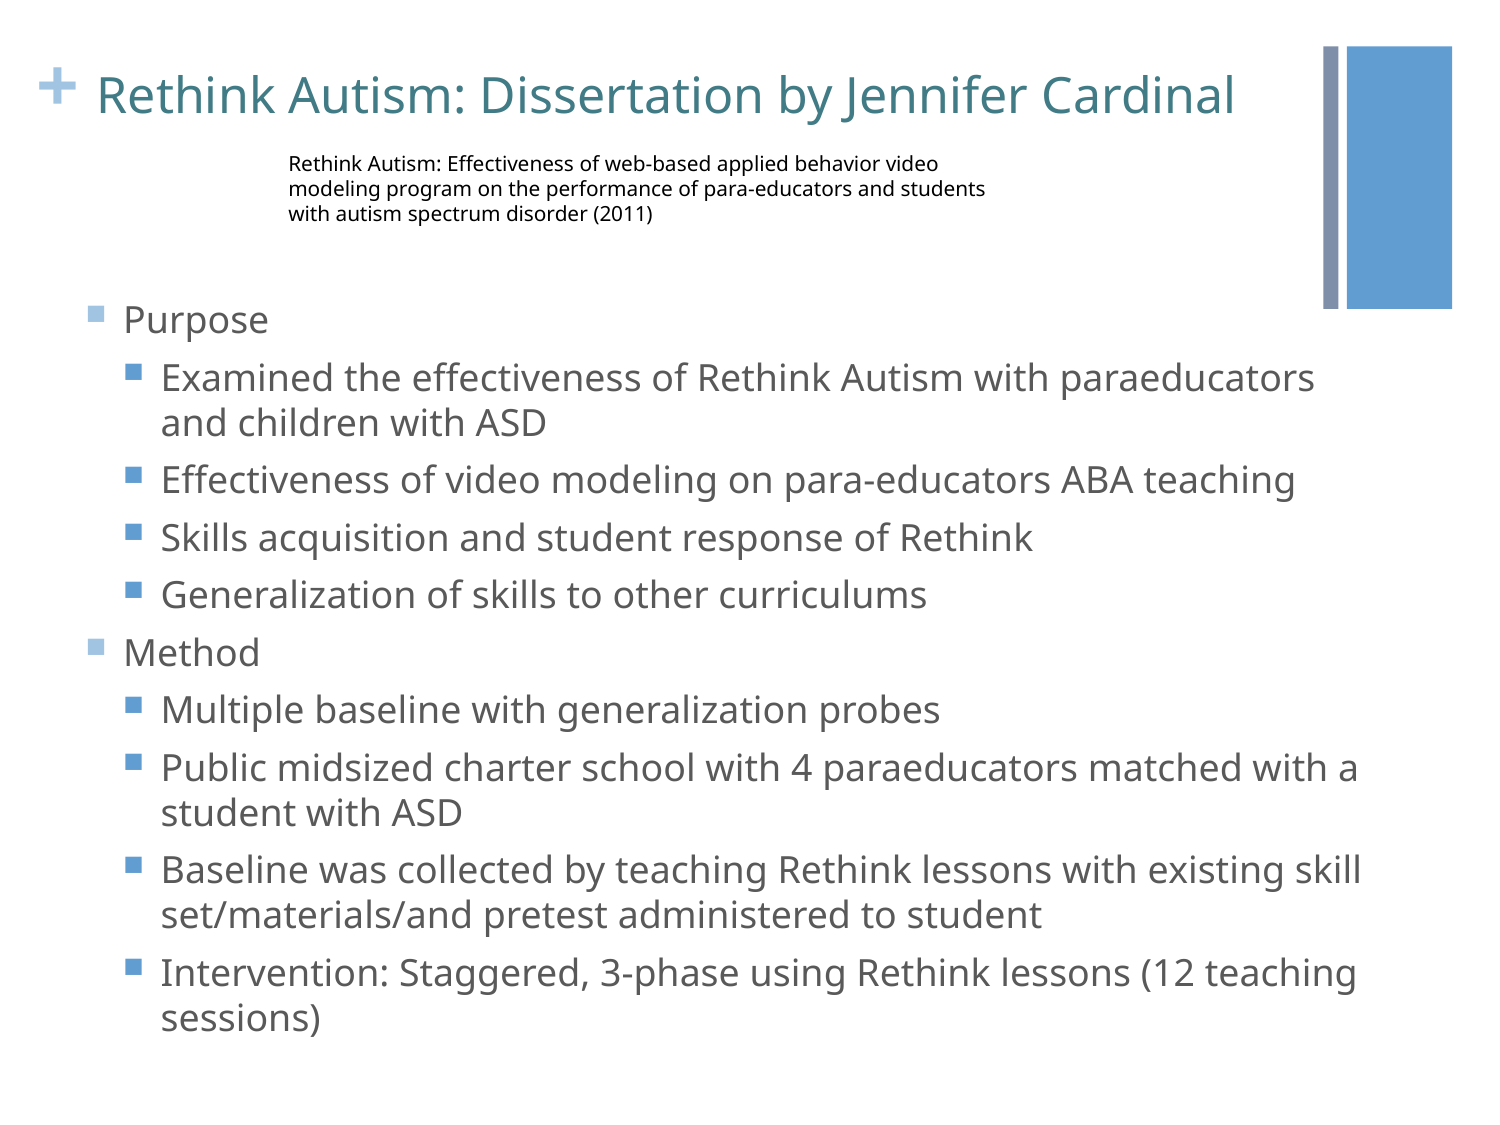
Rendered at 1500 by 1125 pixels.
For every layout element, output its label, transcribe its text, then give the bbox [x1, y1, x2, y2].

list Purpose Examined the effectiveness of Rethink Autism with paraeducators and children with ASD Effectiveness of video modeling on para-educators ABA teaching Skills acquisition and student response of Rethink Generalization of skills to other curriculums Method Multiple baseline with generalization probes Public midsized charter school with 4 paraeducators matched with a student with ASD Baseline was collected by teaching Rethink lessons with existing skill set/materials/and pretest administered to student Intervention: Staggered, 3-phase using Rethink lessons (12 teaching sessions) [33, 288, 1406, 1125]
text_box Rethink Autism: Effectiveness of web-based applied behavior video modeling program on the performance of para-educators and students with autism spectrum disorder (2011) [273, 143, 1024, 233]
title Rethink Autism: Dissertation by Jennifer Cardinal [81, 56, 1322, 240]
